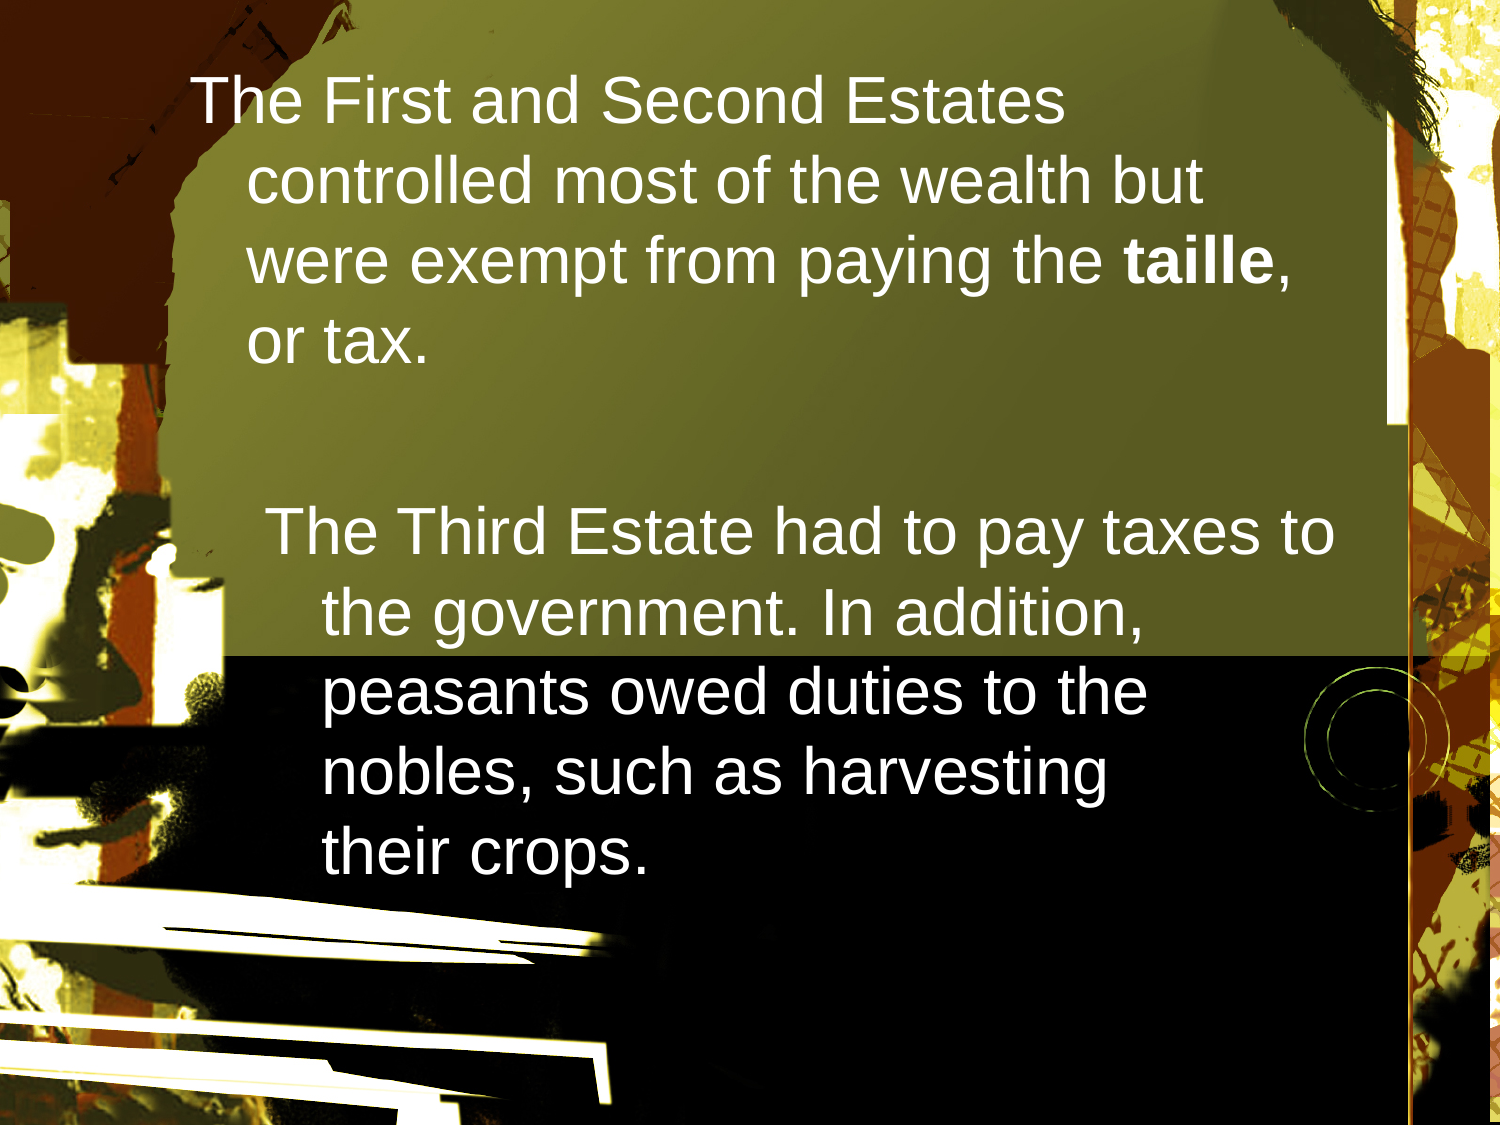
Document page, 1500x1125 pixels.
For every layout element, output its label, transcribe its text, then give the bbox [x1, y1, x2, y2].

text_box The First and Second Estates controlled most of the wealth but were exempt from paying the taille, or tax. [174, 49, 1375, 385]
text_box The Third Estate had to pay taxes to the government. In addition, peasants owed duties to the nobles, such as harvesting their crops. [249, 480, 1388, 896]
picture [0, 0, 1500, 1125]
